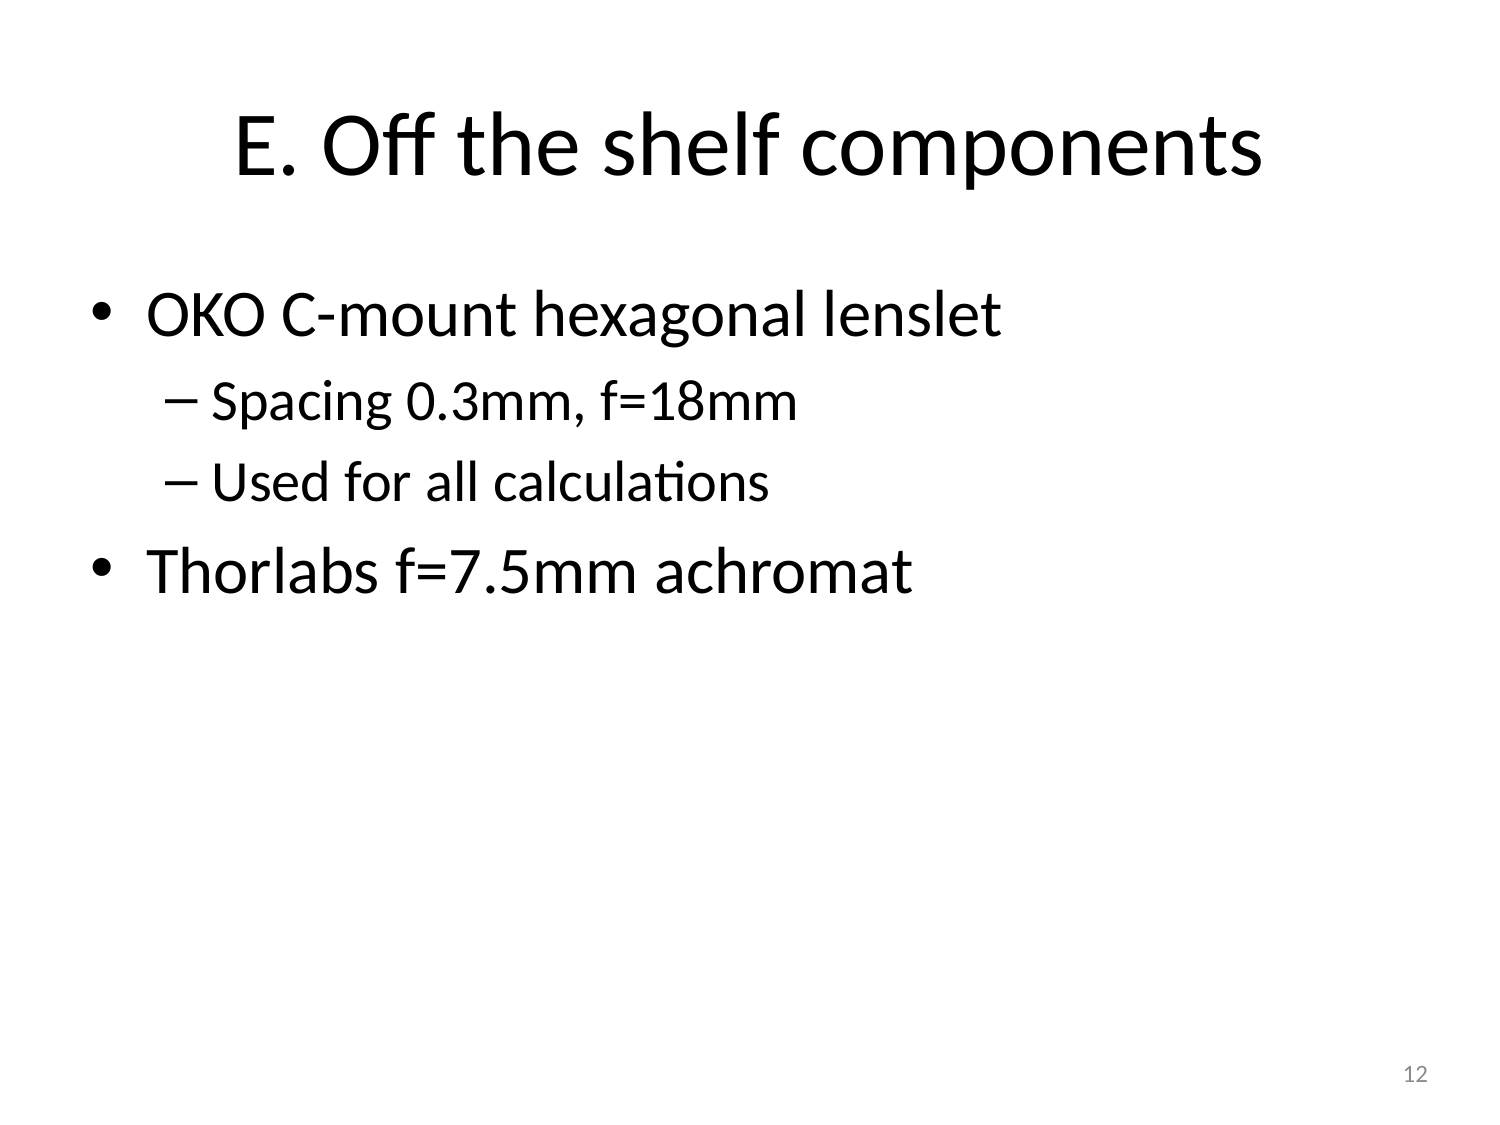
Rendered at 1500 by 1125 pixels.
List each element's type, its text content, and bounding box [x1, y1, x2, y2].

list OKO C-mount hexagonal lenslet Spacing 0.3mm, f=18mm Used for all calculations Thorlabs f=7.5mm achromat [75, 262, 1425, 1005]
title E. Off the shelf components [75, 45, 1425, 233]
slide_number 12 [1093, 1042, 1444, 1103]
